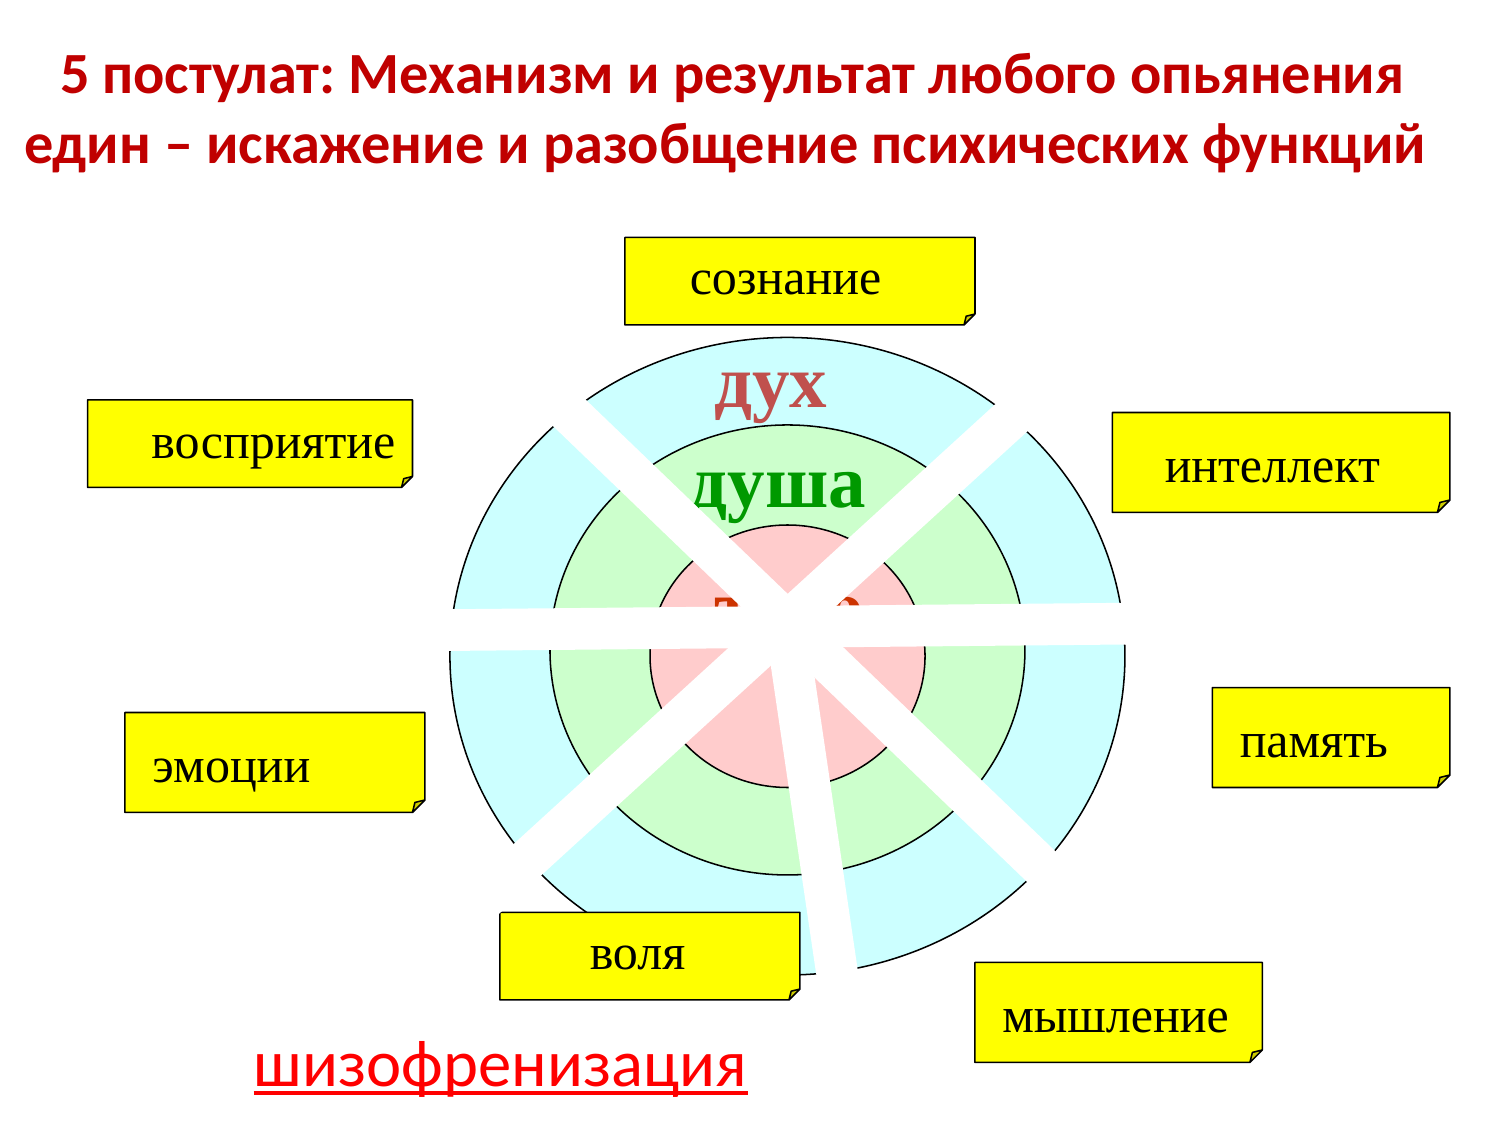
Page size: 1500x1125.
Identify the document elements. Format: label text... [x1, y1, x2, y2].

text_box [624, 237, 976, 325]
text_box дух [699, 325, 913, 424]
text_box [1212, 687, 1450, 788]
text_box интеллект [1149, 424, 1425, 500]
text_box мышление [987, 974, 1288, 1050]
text_box [449, 348, 1125, 975]
text_box шизофренизация [50, 1012, 763, 1108]
text_box [1112, 412, 1450, 513]
text_box память [1224, 699, 1425, 775]
text_box вввосприятие [87, 399, 413, 488]
text_box [549, 451, 1025, 875]
text_box воля [575, 912, 775, 988]
text_box тело [699, 549, 938, 655]
title 5 постулат: Механизм и результат любого опьянения един – искажение и разобщение психических функций [0, 0, 1465, 211]
text_box [124, 712, 425, 813]
text_box эмоции [137, 724, 413, 800]
text_box [974, 962, 1263, 1063]
text_box душа [675, 424, 938, 530]
text_box [650, 555, 926, 788]
text_box [499, 912, 800, 1000]
text_box [708, 530, 867, 549]
text_box сознание [675, 237, 925, 313]
